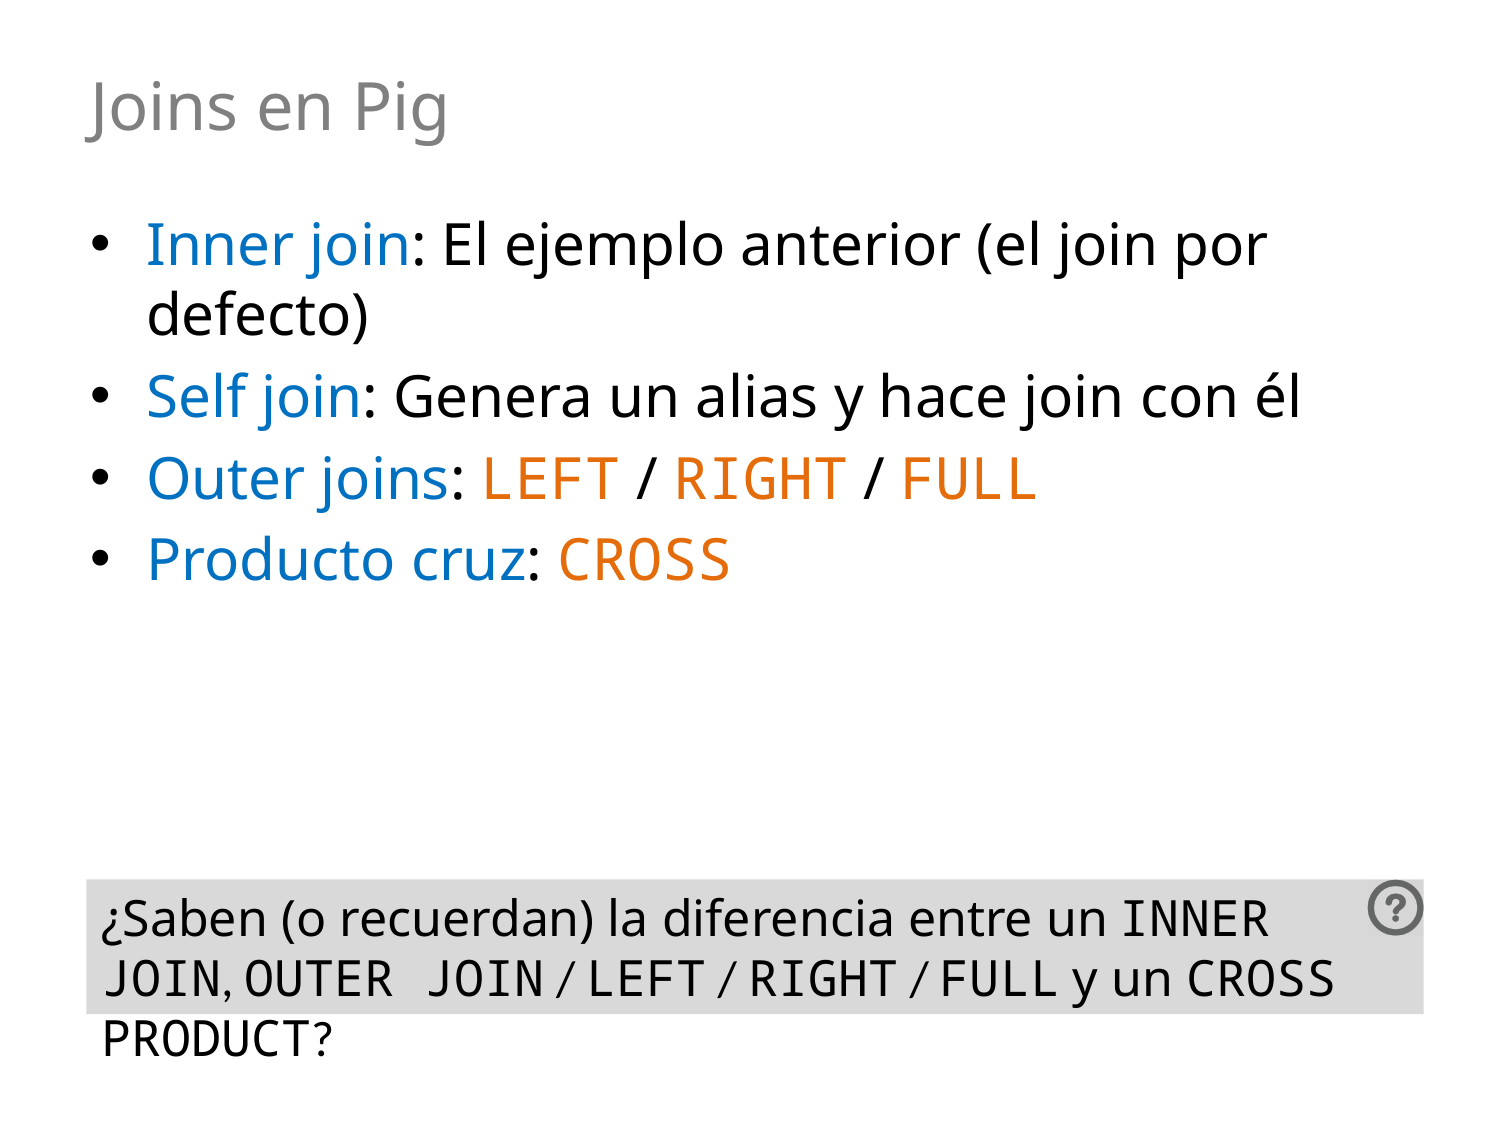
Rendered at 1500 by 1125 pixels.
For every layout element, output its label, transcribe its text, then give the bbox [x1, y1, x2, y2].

list Inner join: El ejemplo anterior (el join por defecto) Self join: Genera un alias y hace join con él Outer joins: LEFT / RIGHT / FULL Producto cruz: CROSS [75, 200, 1425, 1005]
title Joins en Pig [75, 45, 1425, 163]
text_box ¿Saben (o recuerdan) la diferencia entre un INNER JOIN, OUTER JOIN / LEFT / RIGHT / FULL y un CROSS PRODUCT? [86, 879, 1424, 1015]
picture [1367, 879, 1424, 936]
